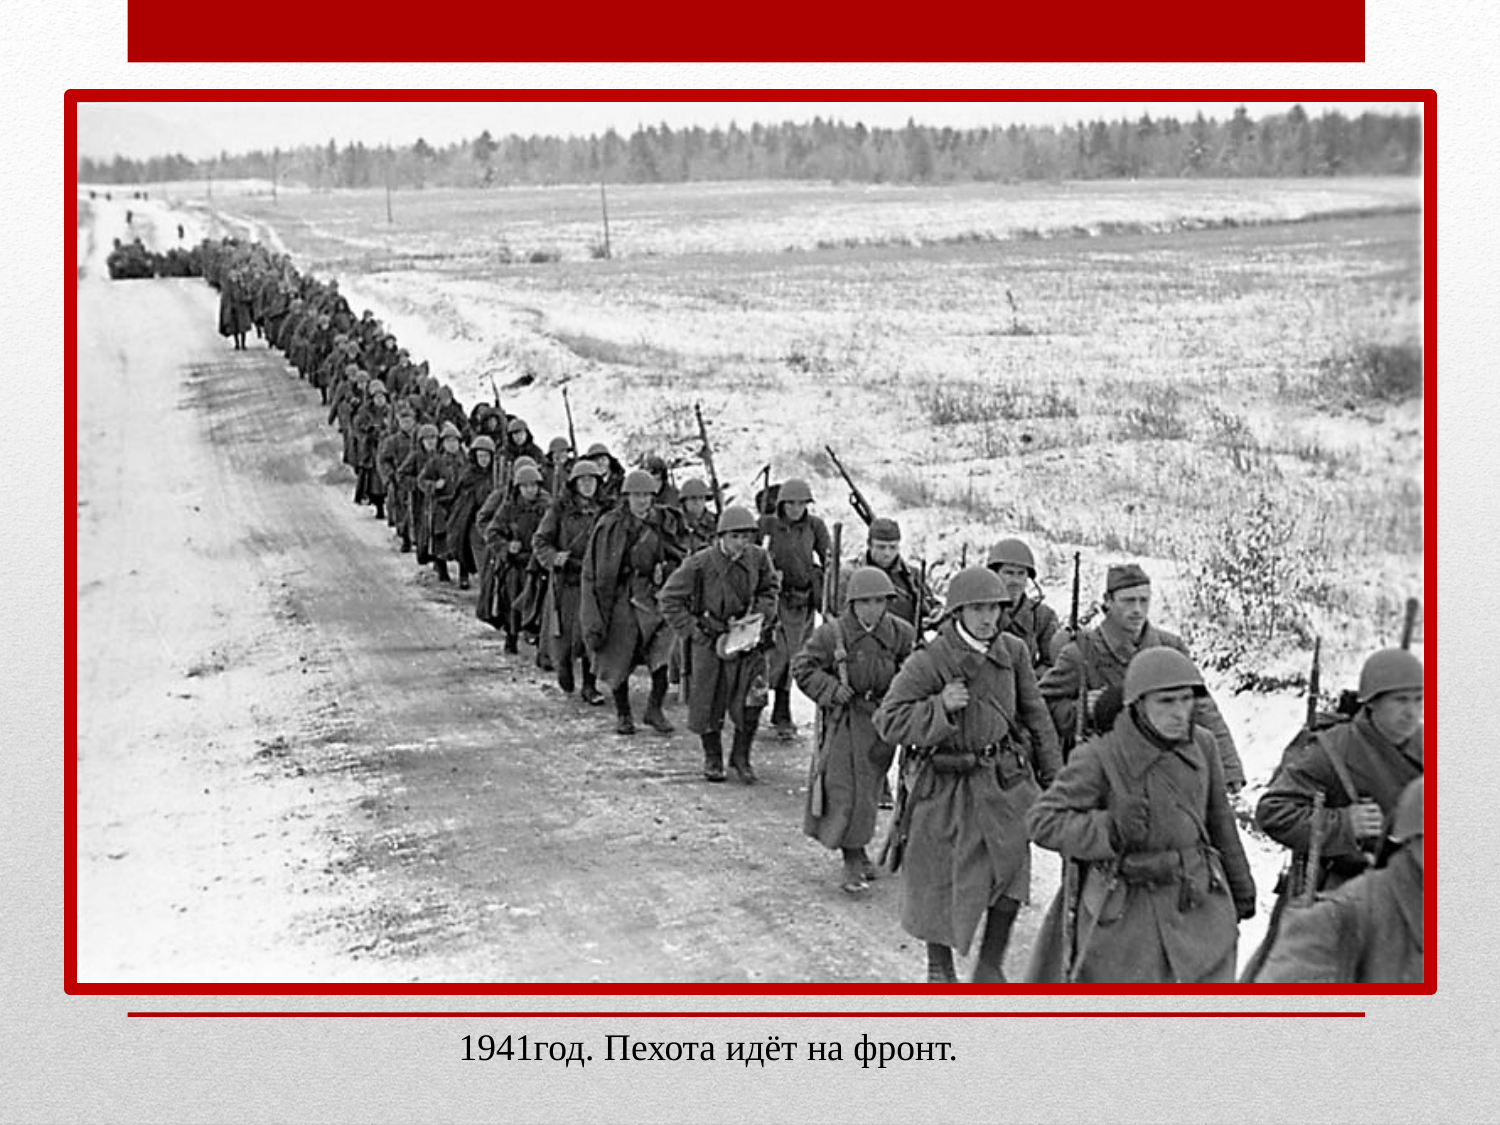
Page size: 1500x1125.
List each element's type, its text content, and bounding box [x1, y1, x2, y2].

picture [75, 100, 1426, 984]
text_box 1941год. Пехота идёт на фронт. [395, 1015, 1022, 1076]
